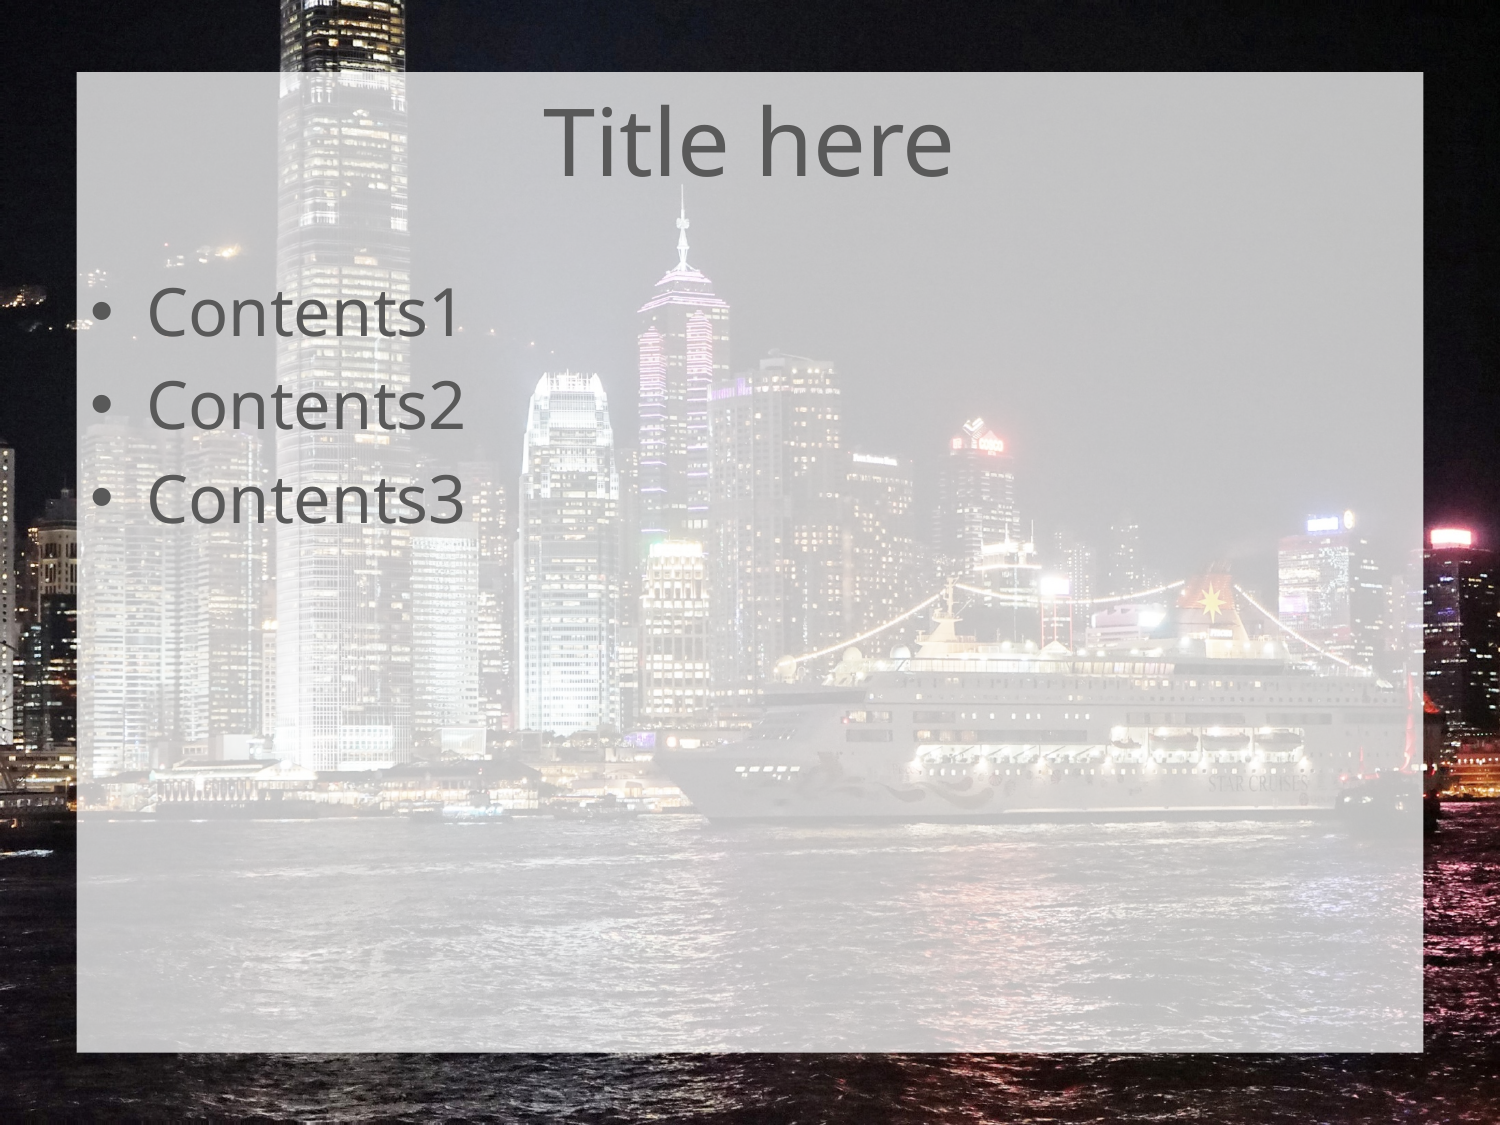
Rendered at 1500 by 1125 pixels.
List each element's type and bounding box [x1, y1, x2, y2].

text_box [0, 0, 1500, 1125]
